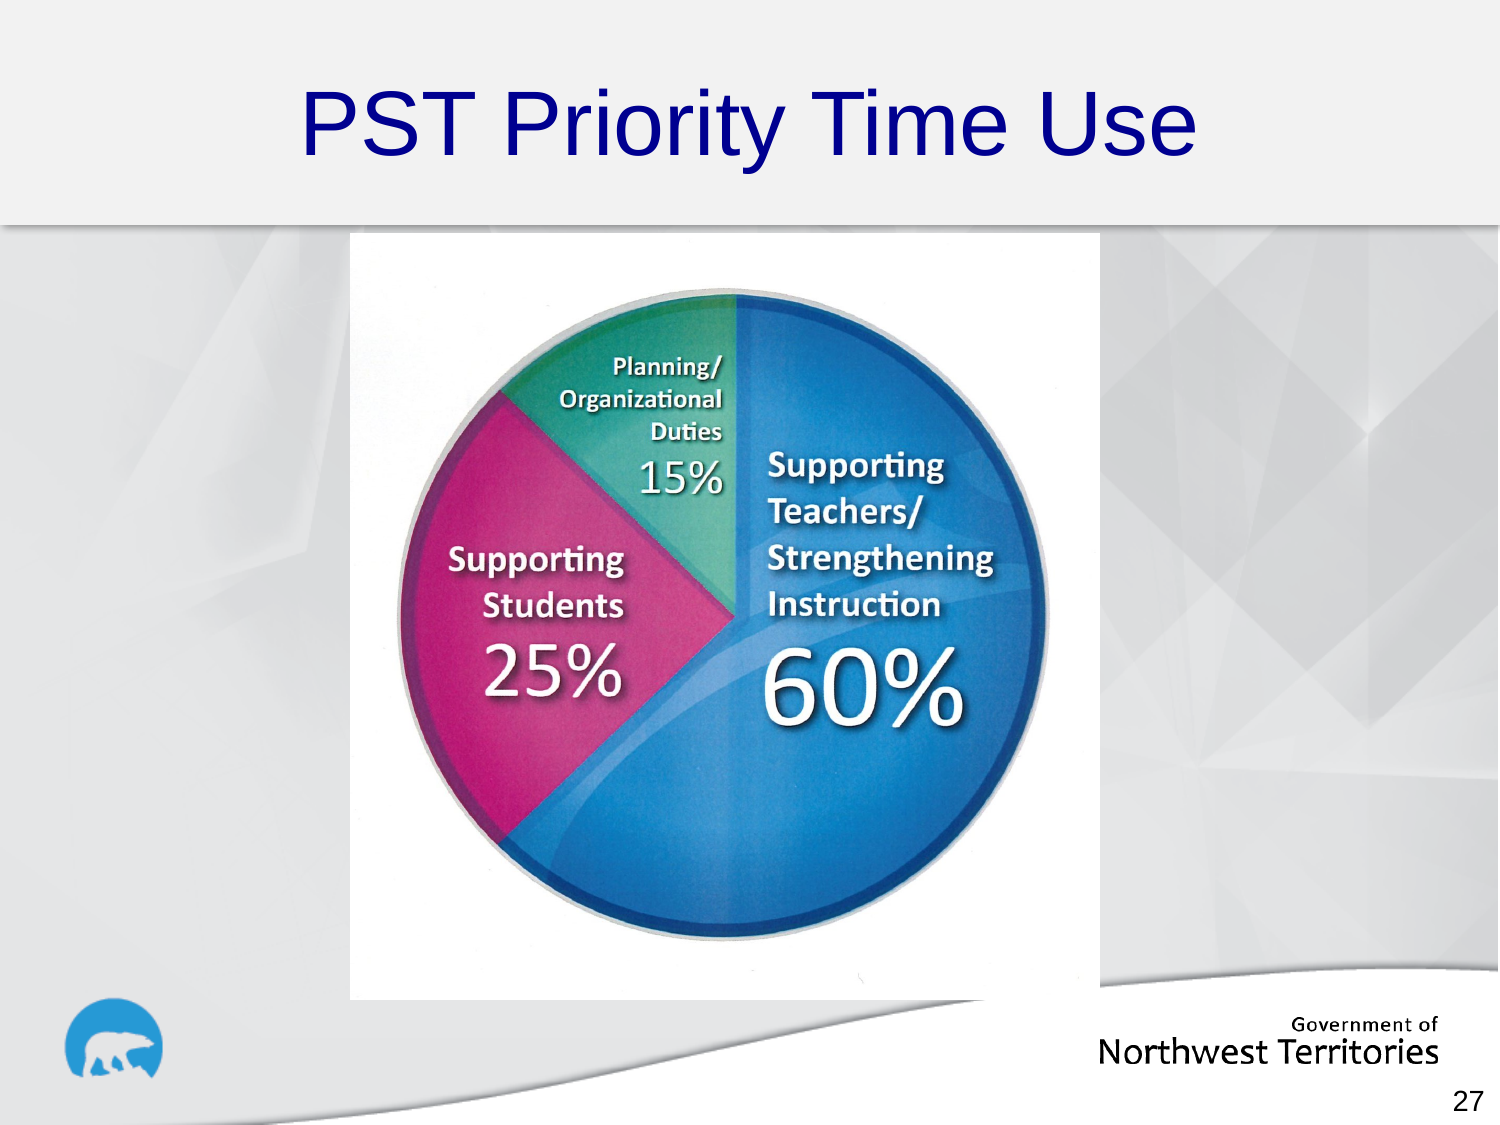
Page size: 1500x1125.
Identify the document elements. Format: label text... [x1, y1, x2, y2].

slide_number 27 [1149, 1074, 1500, 1125]
title PST Priority Time Use [75, 24, 1425, 213]
picture [0, 225, 1498, 1125]
